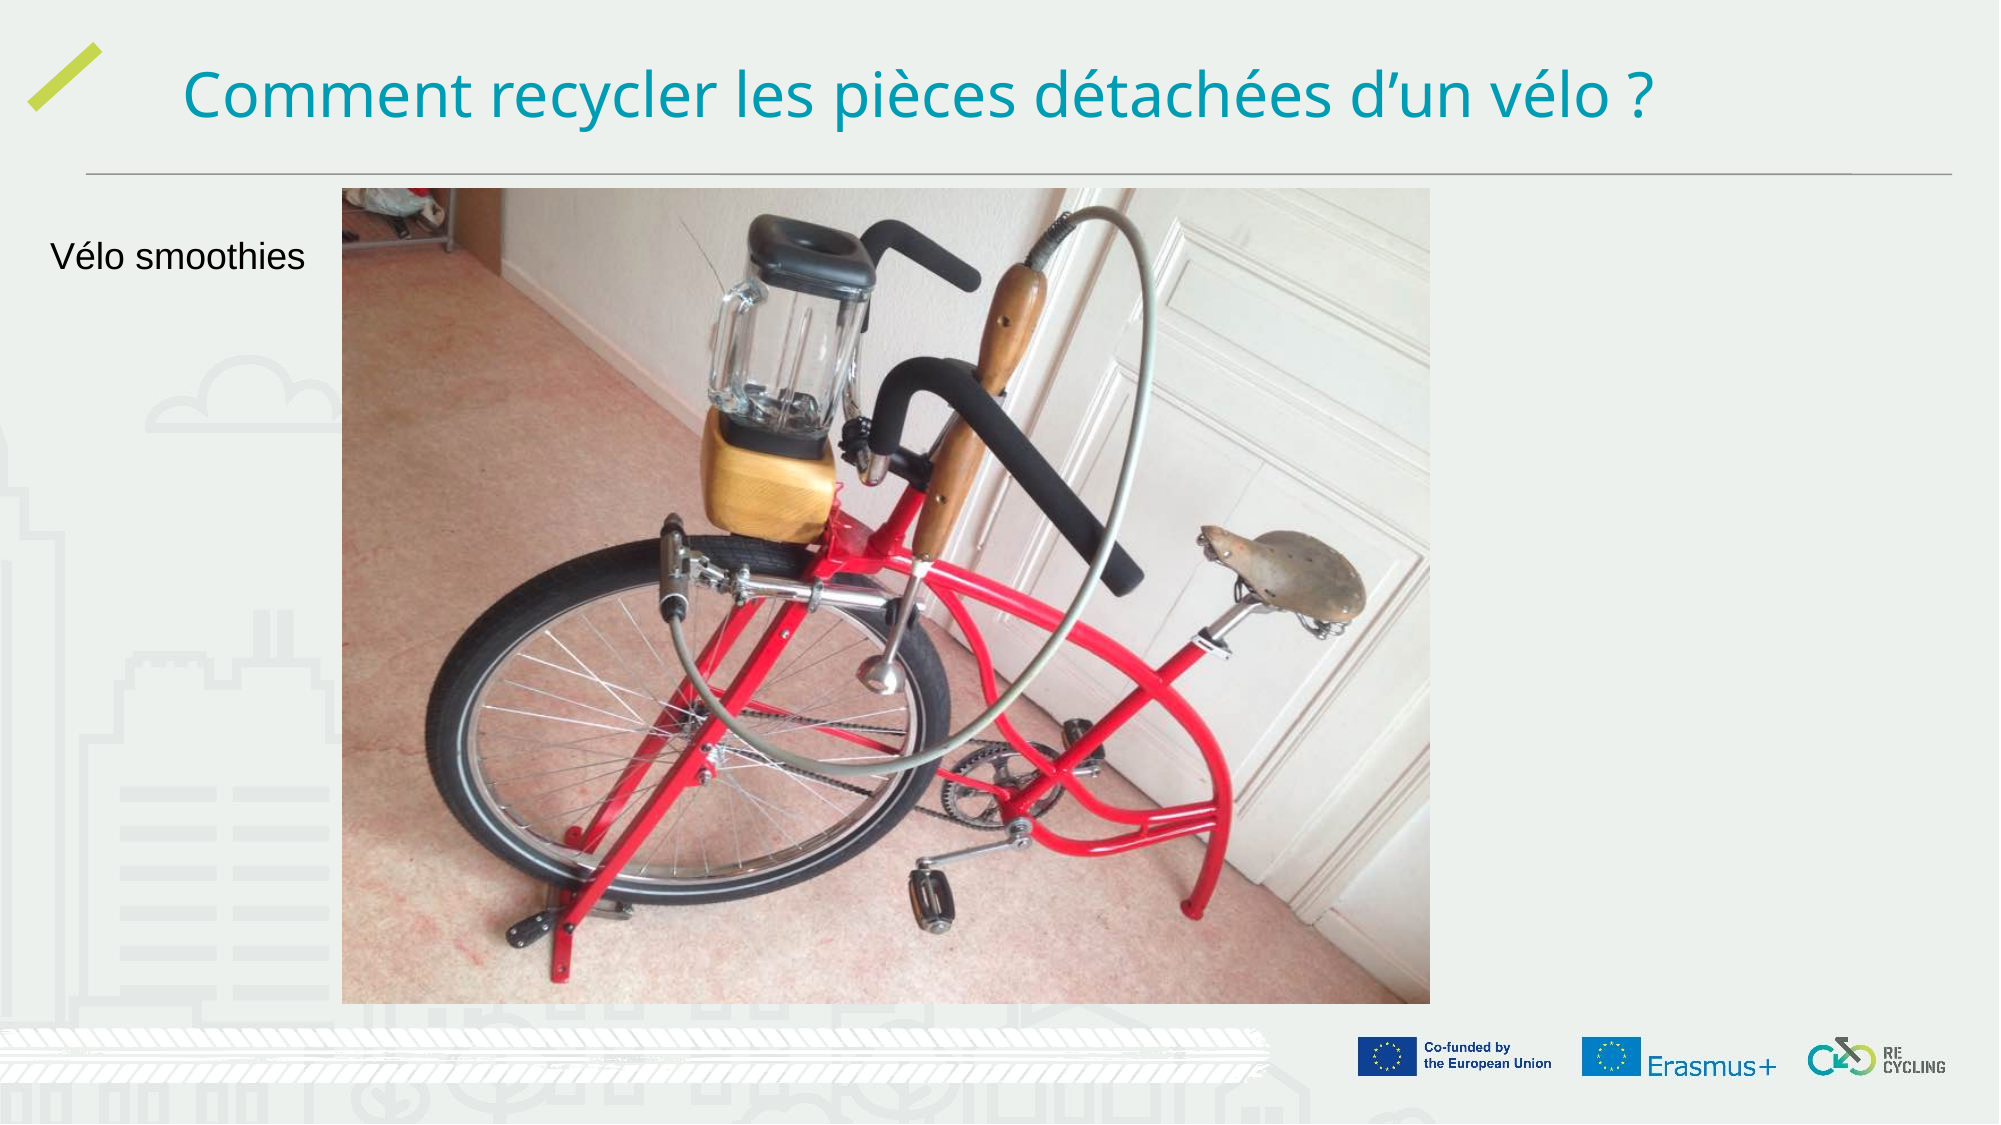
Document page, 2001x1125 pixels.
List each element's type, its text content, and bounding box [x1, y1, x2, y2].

text_box Vélo smoothies [35, 224, 342, 285]
picture [0, 0, 1999, 1124]
text_box Comment recycler les pièces détachées d’un vélo ? [168, 47, 1866, 137]
